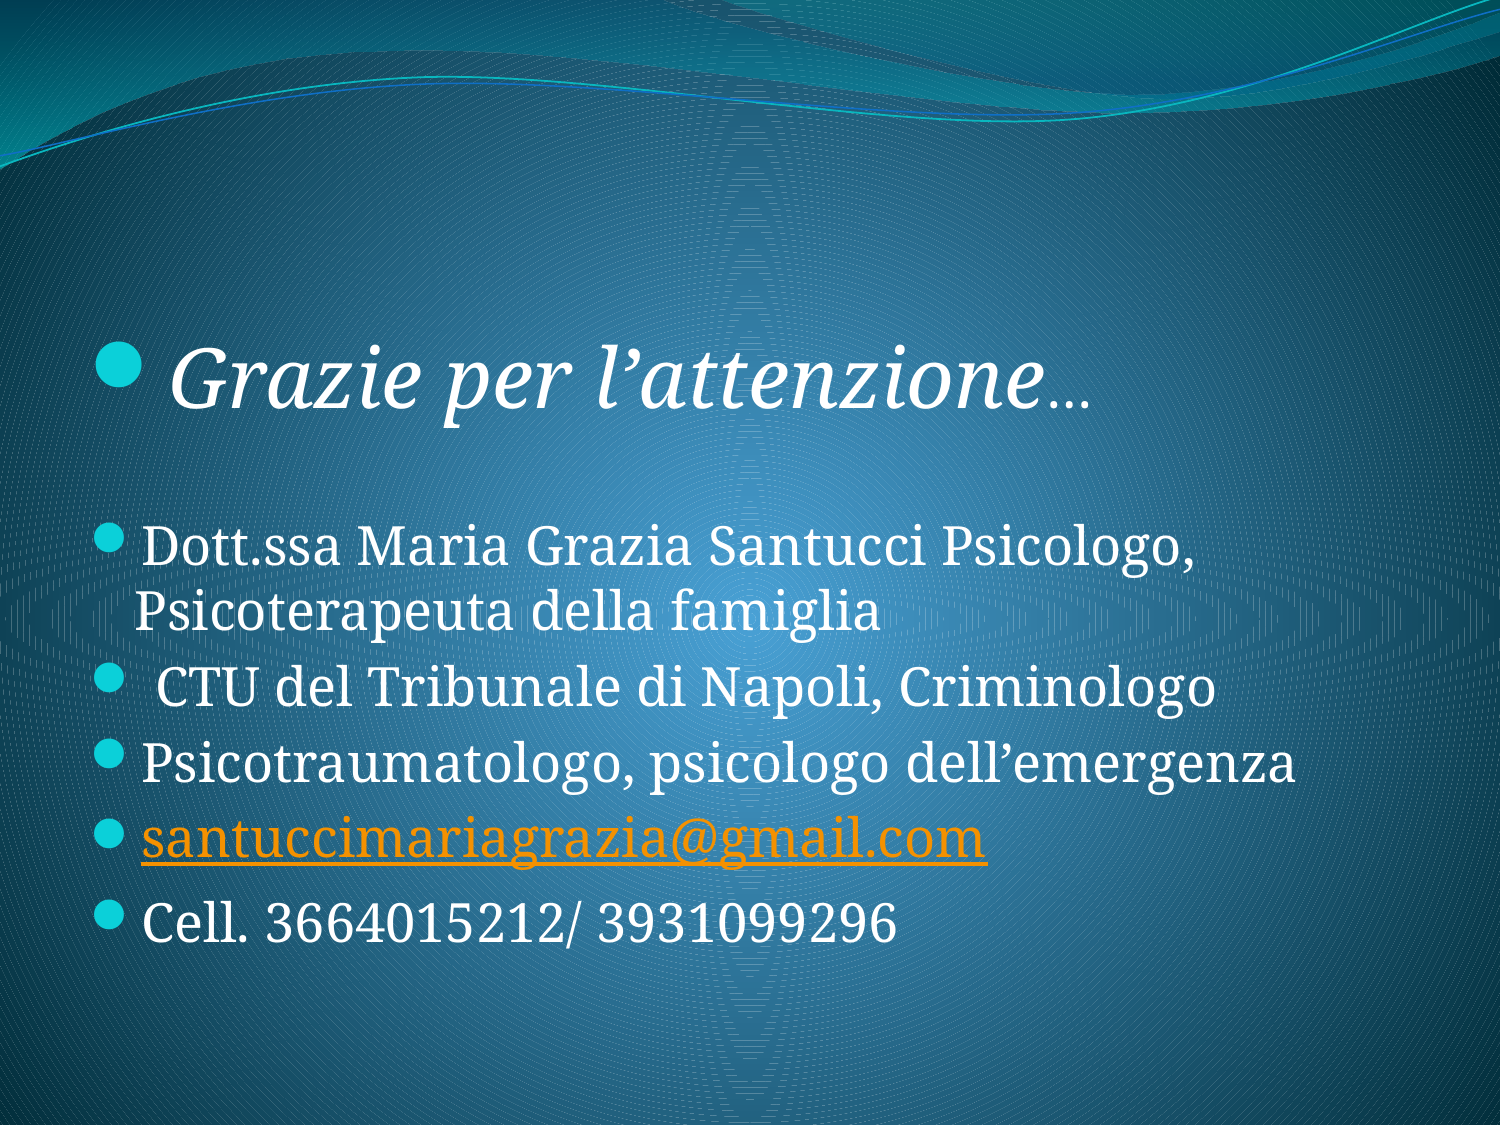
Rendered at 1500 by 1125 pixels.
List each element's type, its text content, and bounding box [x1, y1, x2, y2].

list Grazie per l’attenzione… Dott.ssa Maria Grazia Santucci Psicologo, Psicoterapeuta della famiglia CTU del Tribunale di Napoli, Criminologo Psicotraumatologo, psicologo dell’emergenza santuccimariagrazia@gmail.com Cell. 3664015212/ 3931099296 [75, 317, 1425, 1038]
